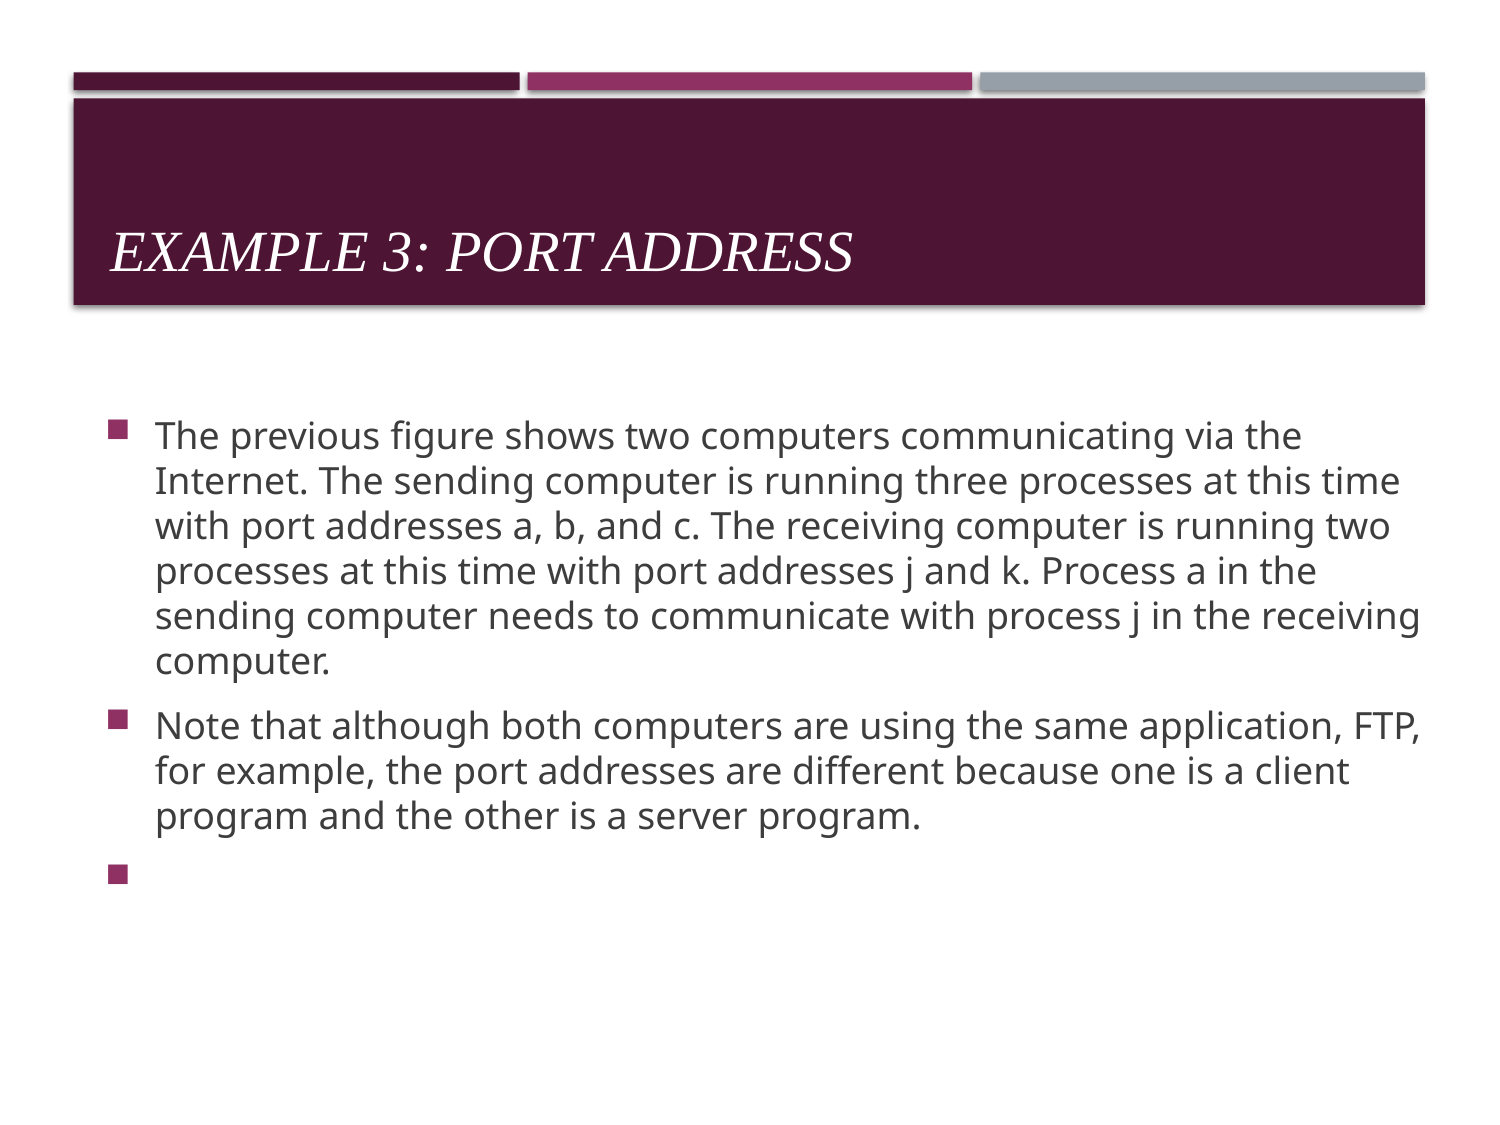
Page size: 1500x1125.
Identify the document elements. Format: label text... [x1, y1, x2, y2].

title Example 3: port address [95, 112, 1406, 291]
list The previous figure shows two computers communicating via the Internet. The sending computer is running three processes at this time with port addresses a, b, and c. The receiving computer is running two processes at this time with port addresses j and k. Process a in the sending computer needs to communicate with process j in the receiving computer. Note that although both computers are using the same application, FTP, for example, the port addresses are different because one is a client program and the other is a server program. [89, 302, 1447, 1012]
